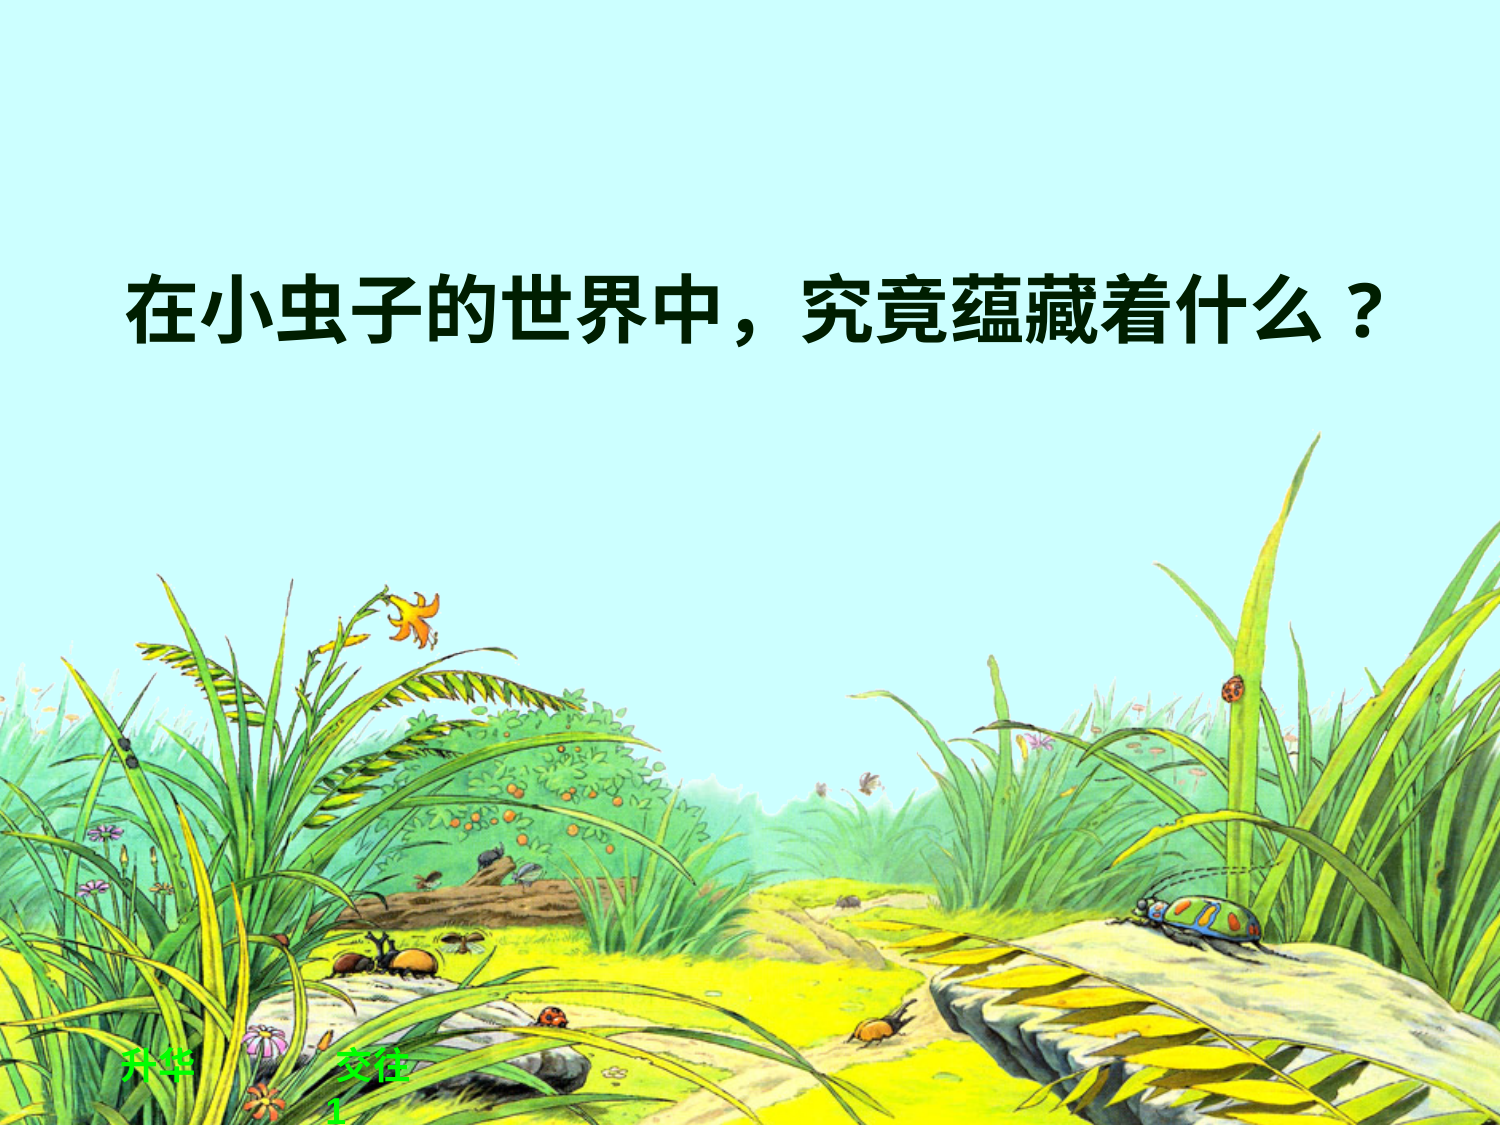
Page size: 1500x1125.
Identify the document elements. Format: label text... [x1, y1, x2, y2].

text_box 在小虫子的世界中，究竟蕴藏着什么? [41, 255, 1424, 361]
picture [0, 416, 1500, 1125]
